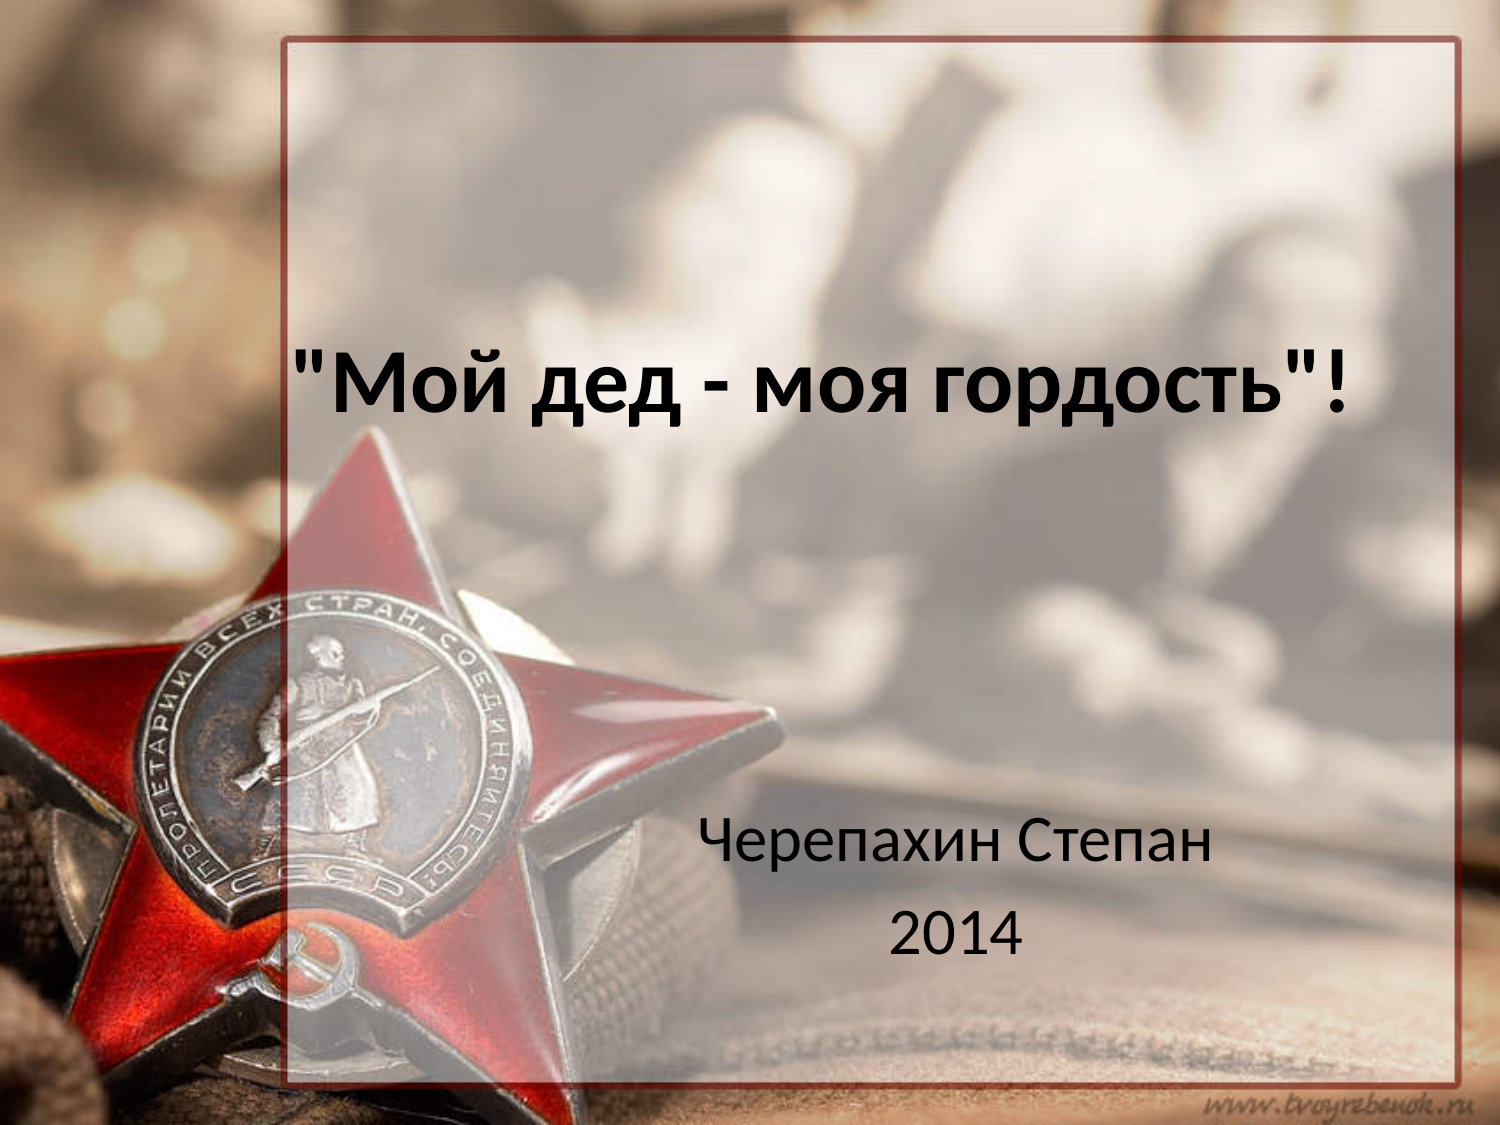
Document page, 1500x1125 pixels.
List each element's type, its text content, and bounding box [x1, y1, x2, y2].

subtitle Черепахин Степан 2014 [431, 786, 1481, 1075]
title "Мой дед - моя гордость"! [194, 255, 1470, 497]
picture [0, 0, 1500, 1125]
